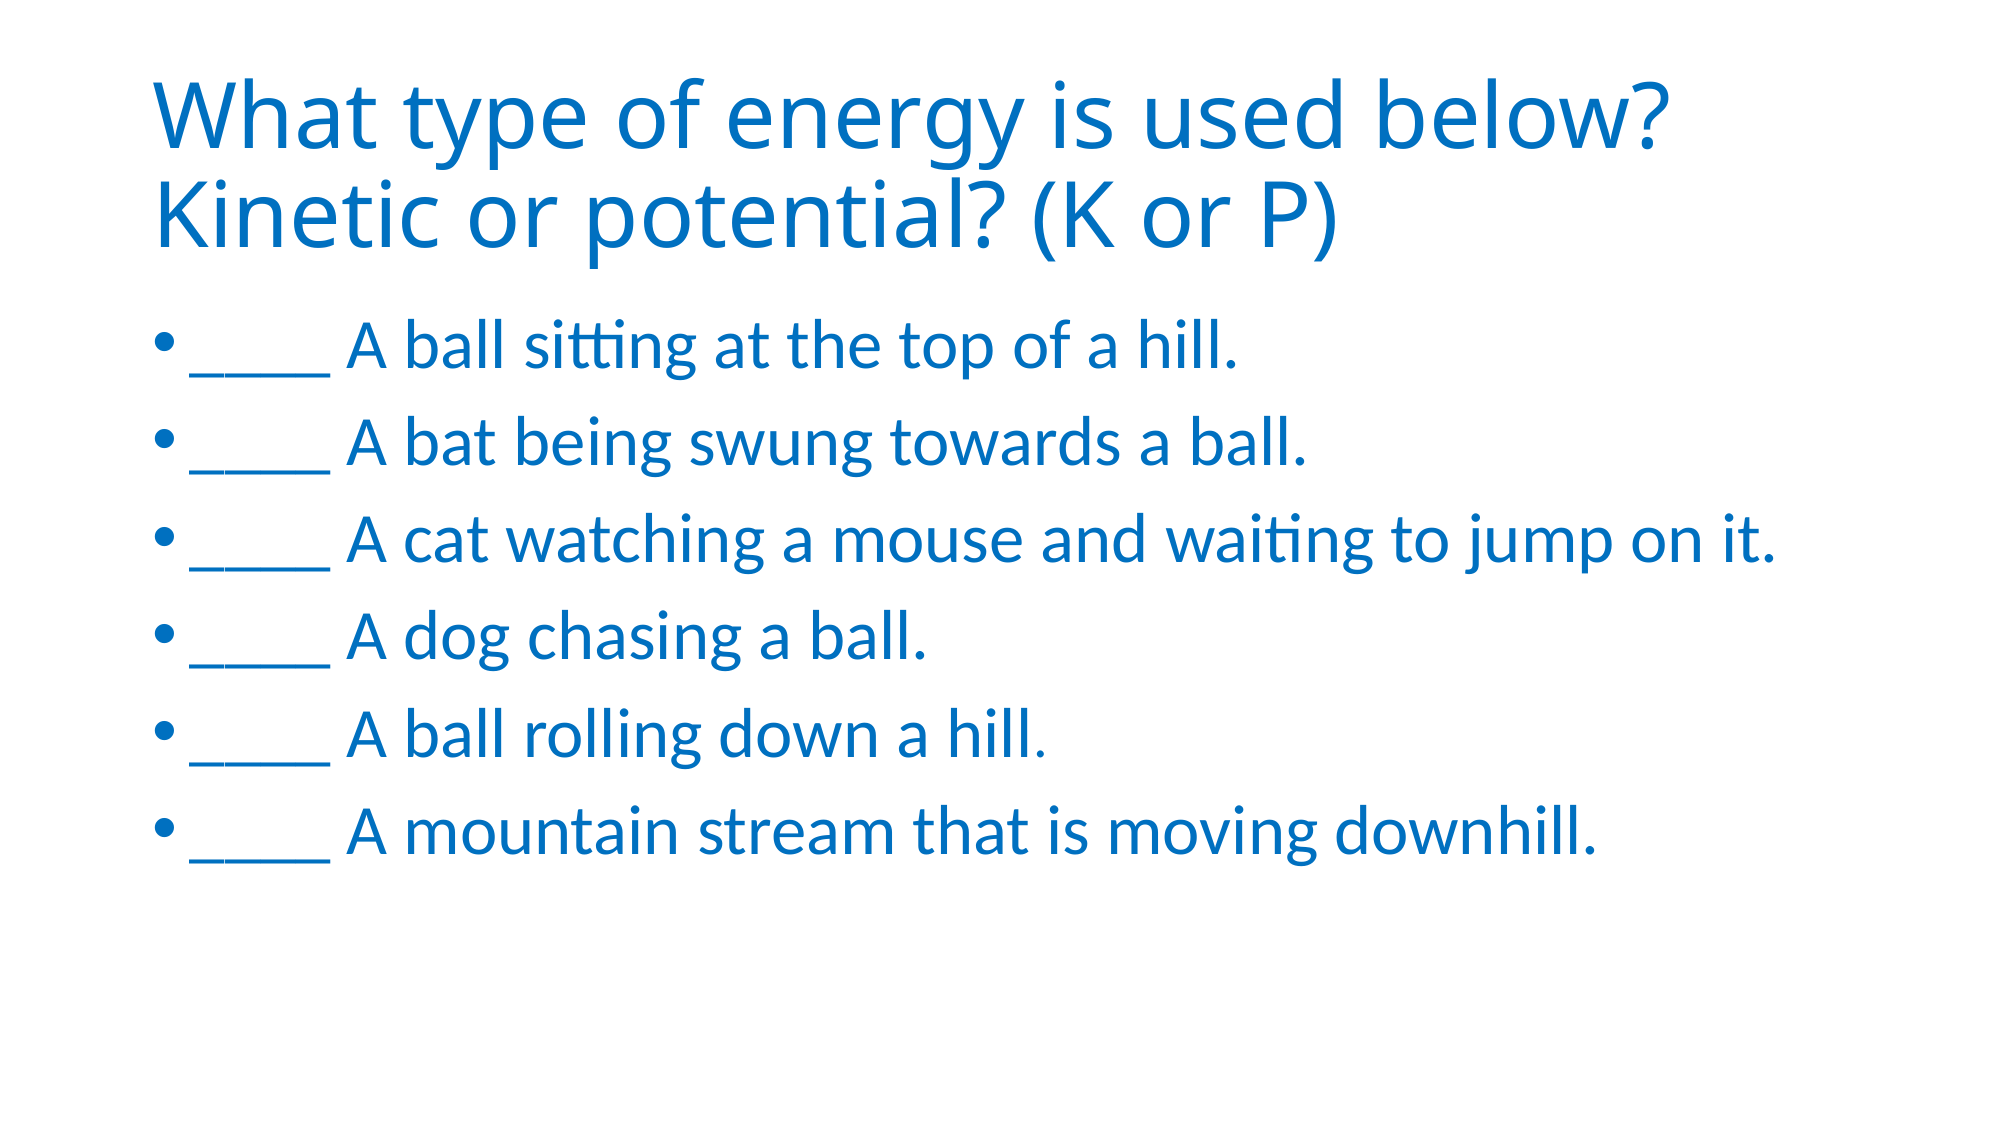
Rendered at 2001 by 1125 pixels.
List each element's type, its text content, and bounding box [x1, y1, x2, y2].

title What type of energy is used below? Kinetic or potential? (K or P) [137, 59, 1863, 278]
list ____ A ball sitting at the top of a hill. ____ A bat being swung towards a ball. ____ A cat watching a mouse and waiting to jump on it. ____ A dog chasing a ball. ____ A ball rolling down a hill. ____ A mountain stream that is moving downhill. [137, 299, 1863, 1014]
